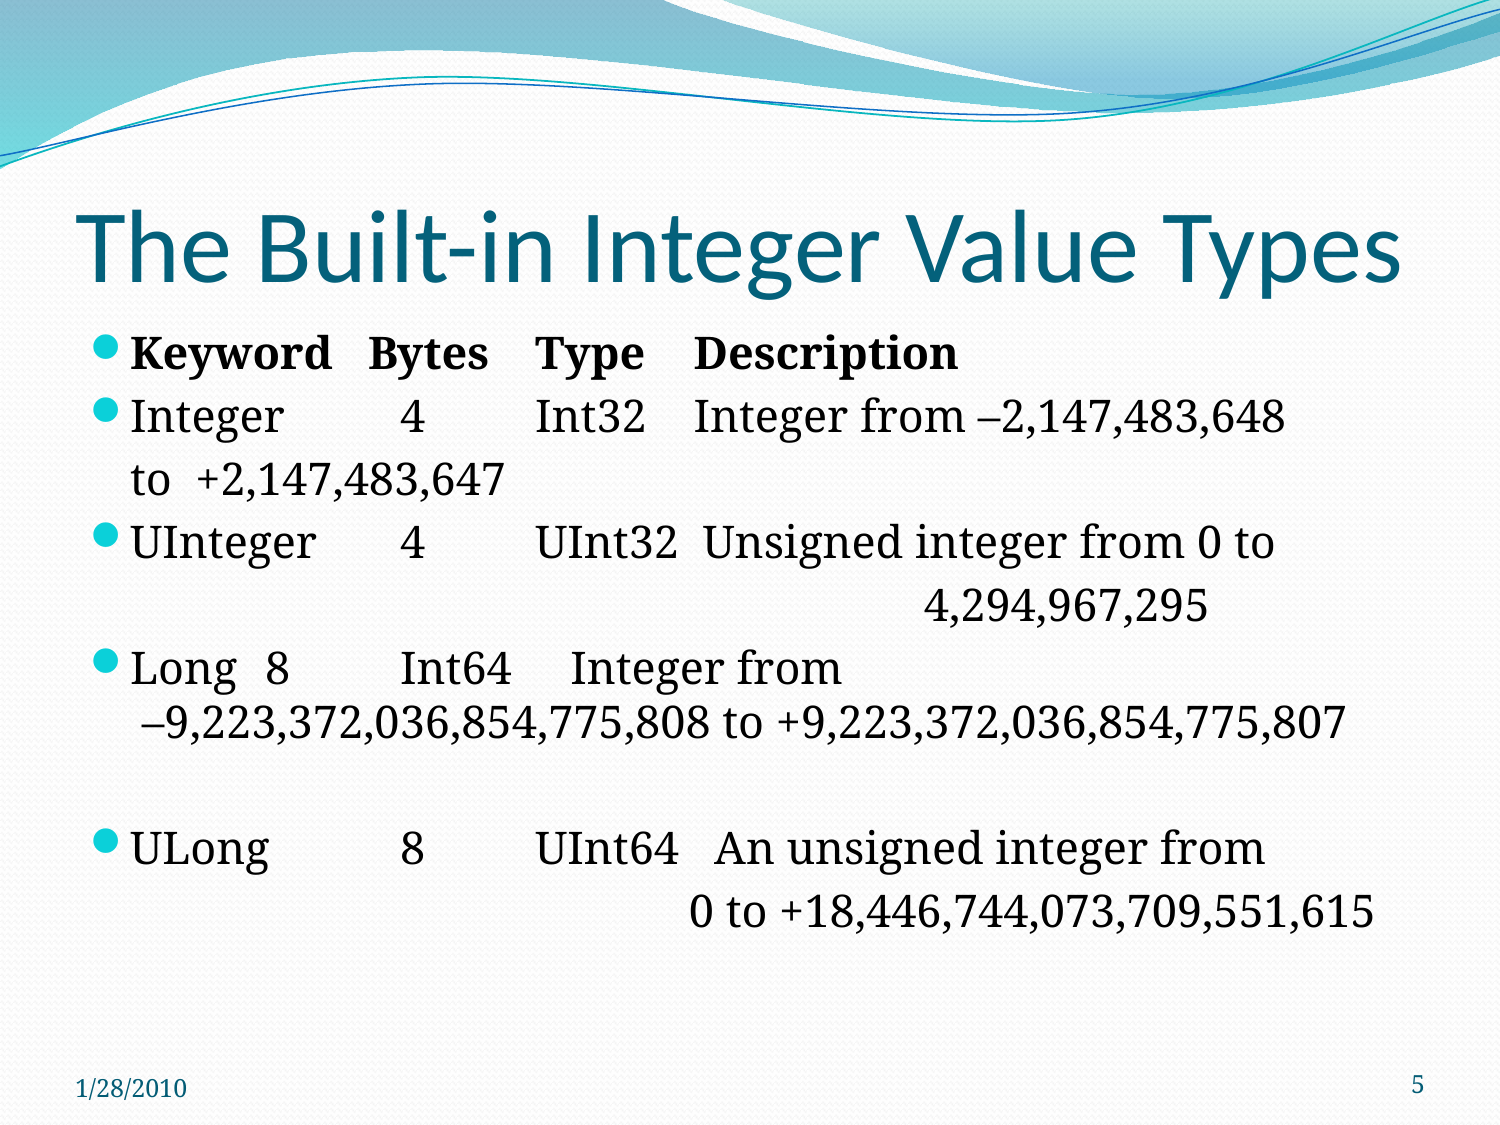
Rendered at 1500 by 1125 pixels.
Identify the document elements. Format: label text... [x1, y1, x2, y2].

list Keyword Bytes Type Description Integer 4 Int32 Integer from –2,147,483,648 to +2,147,483,647 UInteger 4 UInt32 Unsigned integer from 0 to 4,294,967,295 Long 8 Int64 Integer from –9,223,372,036,854,775,808 to +9,223,372,036,854,775,807 ULong 8 UInt64 An unsigned integer from 0 to +18,446,744,073,709,551,615 [75, 317, 1425, 1038]
slide_number 5 [1299, 1042, 1425, 1103]
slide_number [75, 1042, 425, 1103]
title The Built-in Integer Value Types [75, 115, 1425, 303]
